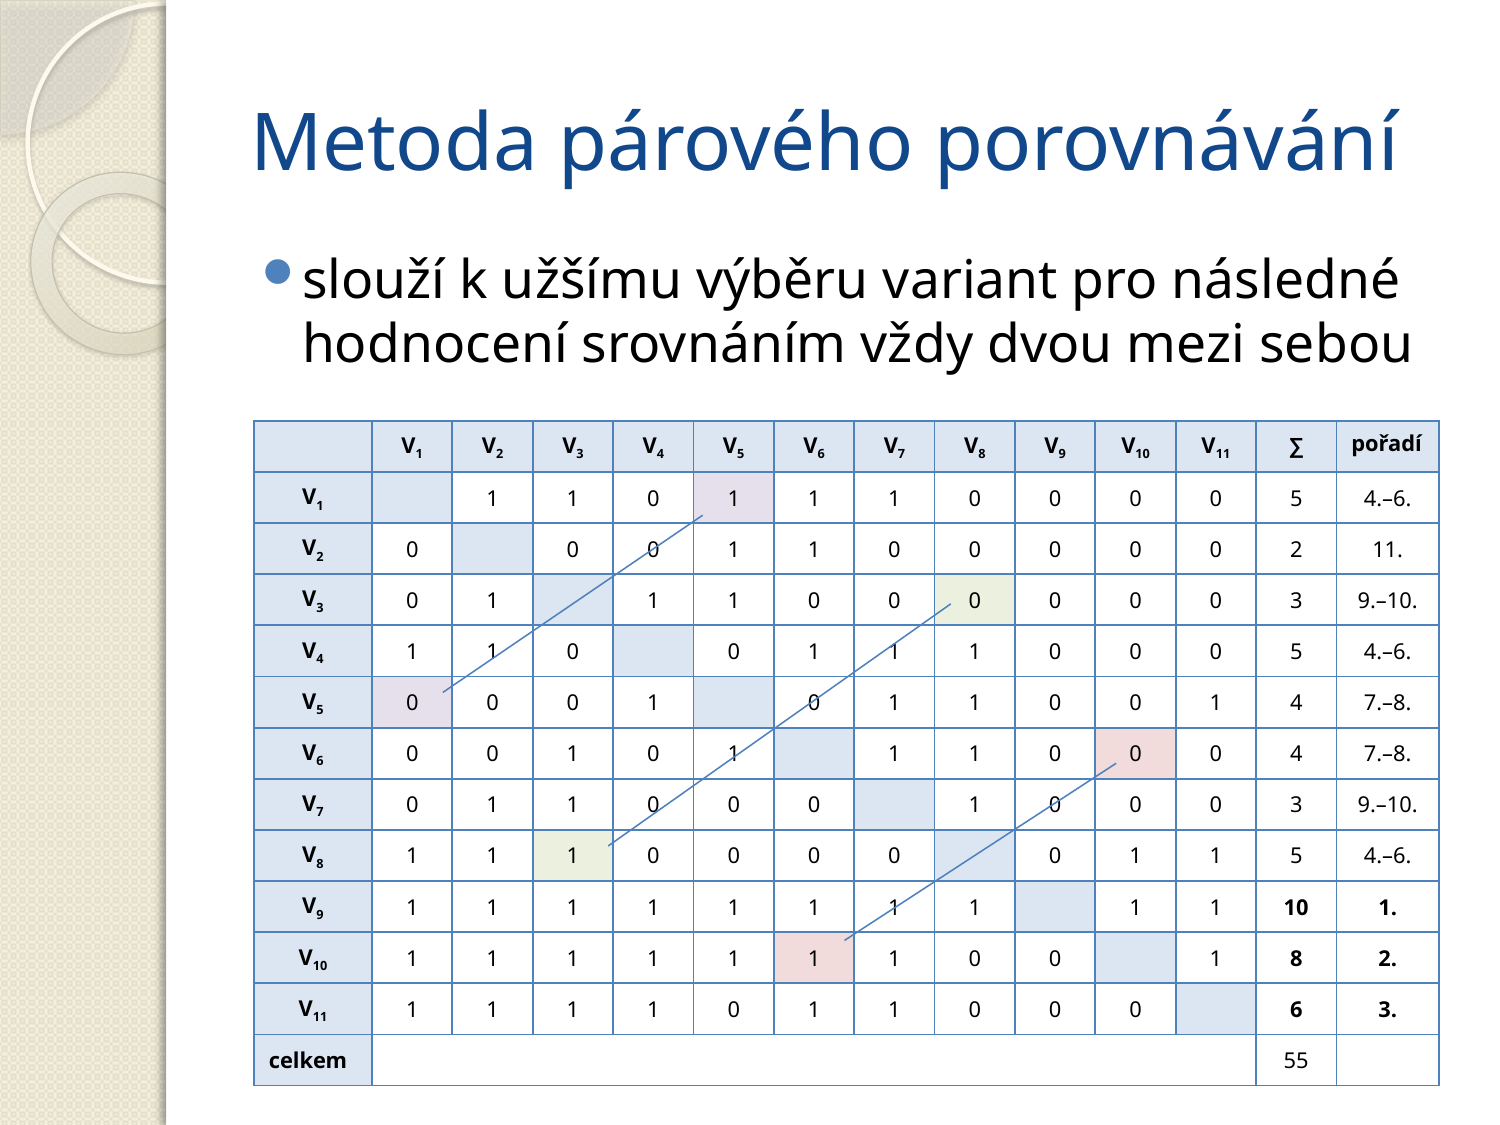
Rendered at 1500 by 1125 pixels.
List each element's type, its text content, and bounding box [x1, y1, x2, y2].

table_cell 1 [453, 933, 532, 982]
table_cell 1. [1337, 882, 1438, 931]
table_header ∑ [1257, 422, 1336, 471]
table_header V8 [935, 422, 1014, 471]
table_cell 0 [373, 575, 435, 624]
table_cell 1 [534, 831, 612, 880]
table_cell 0 [453, 703, 532, 727]
table_cell 2. [1337, 933, 1438, 982]
table_cell 0 [855, 524, 934, 573]
table_cell 0 [935, 951, 1014, 982]
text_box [442, 514, 703, 693]
table_cell 10 [1257, 882, 1336, 931]
table_cell 11. [1337, 524, 1438, 573]
table_cell 0 [373, 729, 451, 778]
table_cell 0 [935, 575, 1014, 624]
table_cell 1 [373, 984, 451, 1034]
table_cell 9.–10. [1337, 575, 1438, 624]
table_cell 1 [534, 933, 612, 982]
table_cell 6 [1257, 984, 1336, 1034]
table_cell 0 [373, 780, 451, 829]
table_cell 4 [1257, 729, 1336, 778]
table_cell 0 [935, 473, 1014, 522]
table_cell 4 [1257, 677, 1336, 727]
table_header [255, 422, 371, 471]
table_cell V10 [255, 933, 371, 982]
table_cell 0 [614, 858, 693, 880]
table_cell 1 [855, 951, 934, 982]
table_cell V3 [255, 575, 371, 624]
table_cell 4.–6. [1337, 473, 1438, 522]
table_cell 1 [709, 575, 773, 600]
table_cell 1 [614, 933, 693, 982]
table_cell 0 [453, 729, 532, 778]
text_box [844, 762, 1117, 941]
table_cell 0 [1096, 575, 1175, 624]
table_cell celkem [255, 1035, 371, 1085]
table_cell 3. [1337, 984, 1438, 1034]
table_cell 0 [855, 575, 934, 600]
table_cell V8 [255, 831, 371, 880]
table_cell 1 [534, 882, 612, 931]
table_cell 0 [694, 858, 773, 880]
table_cell 0 [1177, 729, 1255, 778]
table_cell 1 [534, 984, 612, 1034]
table_cell 5 [1257, 473, 1336, 522]
table_cell V9 [255, 882, 371, 931]
table_cell 0 [1016, 524, 1094, 573]
table_cell V5 [255, 677, 371, 727]
table_cell 1 [614, 882, 693, 931]
table_cell [373, 1035, 1255, 1085]
table_header V5 [694, 422, 773, 471]
table_cell V1 [255, 473, 371, 522]
table_cell 0 [1016, 984, 1094, 1034]
table_cell 8 [1257, 933, 1336, 982]
table_cell 1 [1177, 933, 1255, 982]
table_cell 0 [373, 524, 435, 573]
table_cell 5 [1257, 831, 1336, 880]
table_cell 1 [775, 933, 853, 982]
table_cell [373, 473, 451, 522]
table_cell 1 [709, 524, 773, 573]
table_header V2 [453, 422, 532, 471]
table_cell 2 [1257, 524, 1336, 573]
table_cell 0 [1016, 677, 1094, 727]
table_cell 1 [373, 933, 451, 982]
table_cell 1 [1124, 882, 1175, 931]
table_cell 0 [1016, 729, 1094, 760]
table_cell 1 [373, 626, 435, 676]
table_cell 1 [775, 473, 853, 522]
table_cell V2 [255, 524, 371, 573]
table_cell 0 [534, 703, 601, 727]
table_cell 1 [775, 524, 853, 573]
table_cell 0 [694, 984, 773, 1034]
table_cell 1 [775, 984, 853, 1034]
table_header pořadí [1337, 422, 1438, 471]
table_cell 1 [958, 677, 1014, 727]
table_cell 7.–8. [1337, 677, 1438, 727]
table_cell 0 [1177, 524, 1255, 573]
table_cell 0 [373, 677, 451, 727]
table_cell 1 [855, 984, 934, 1034]
table_cell 0 [1177, 473, 1255, 522]
table_cell 0 [614, 473, 693, 512]
table_cell 0 [1096, 729, 1175, 778]
table_cell 1 [1177, 831, 1255, 880]
table_cell 0 [1124, 780, 1175, 829]
table_cell 1 [1177, 677, 1255, 727]
table_header V4 [614, 422, 693, 471]
table_cell 1 [453, 831, 532, 880]
table_cell V6 [255, 729, 371, 778]
table_header V6 [775, 422, 853, 471]
table_cell 0 [1016, 575, 1094, 624]
table_header V7 [855, 422, 934, 471]
table_cell 1 [694, 473, 773, 522]
table_cell V11 [255, 984, 371, 1034]
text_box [608, 603, 952, 847]
table_cell 0 [775, 575, 853, 600]
table_cell 0 [1096, 473, 1175, 522]
table_cell 0 [1177, 575, 1255, 624]
table_cell [1096, 933, 1175, 982]
list slouží k užšímu výběru variant pro následné hodnocení srovnáním vždy dvou mezi sebou [235, 237, 1466, 409]
table_cell 1 [453, 882, 532, 931]
table_cell 0 [935, 524, 1014, 573]
table_header V10 [1096, 422, 1175, 471]
table_cell [1177, 984, 1255, 1034]
table_cell 0 [935, 984, 1014, 1034]
table_header V1 [373, 422, 451, 471]
table_cell 7.–8. [1337, 729, 1438, 778]
table_cell 0 [1177, 780, 1255, 829]
table_cell 4.–6. [1337, 626, 1438, 676]
table_cell 1 [453, 780, 532, 829]
table_cell 9.–10. [1337, 780, 1438, 829]
table_cell 1 [694, 933, 773, 982]
table_cell 55 [1257, 1035, 1336, 1085]
table_cell 1 [534, 473, 612, 512]
table_cell V4 [255, 626, 371, 676]
table_header V3 [534, 422, 612, 471]
table_cell 1 [453, 473, 532, 512]
table_cell 1 [534, 780, 601, 829]
table_cell [1337, 1035, 1438, 1085]
table_cell 4.–6. [1337, 831, 1438, 880]
table_cell 0 [1096, 626, 1175, 676]
table_cell 1 [534, 729, 601, 778]
table_cell 0 [1016, 951, 1094, 982]
table_cell 0 [1096, 677, 1175, 727]
table_cell 1 [1177, 882, 1255, 931]
table_cell 1 [958, 626, 1014, 676]
table_cell 0 [1016, 473, 1094, 522]
table_cell 1 [694, 882, 773, 931]
table_cell 1 [855, 473, 934, 522]
table_cell 1 [958, 729, 1014, 760]
table_cell 1 [373, 882, 451, 931]
table_cell 1 [614, 984, 693, 1034]
title Metoda párového porovnávání [235, 45, 1466, 233]
table_cell 1 [1124, 831, 1175, 880]
table_cell 0 [1016, 626, 1094, 676]
table_cell 1 [775, 882, 837, 931]
table_header V11 [1177, 422, 1255, 471]
table_cell V7 [255, 780, 371, 829]
table_cell 0 [1177, 626, 1255, 676]
table_cell 0 [775, 858, 837, 880]
table_cell 0 [1096, 524, 1175, 573]
table_header V9 [1016, 422, 1094, 471]
table_cell 0 [1096, 984, 1175, 1034]
table_cell 1 [453, 984, 532, 1034]
table_cell 3 [1257, 780, 1336, 829]
table_cell 1 [373, 831, 451, 880]
table_cell 3 [1257, 575, 1336, 624]
table_cell 5 [1257, 626, 1336, 676]
